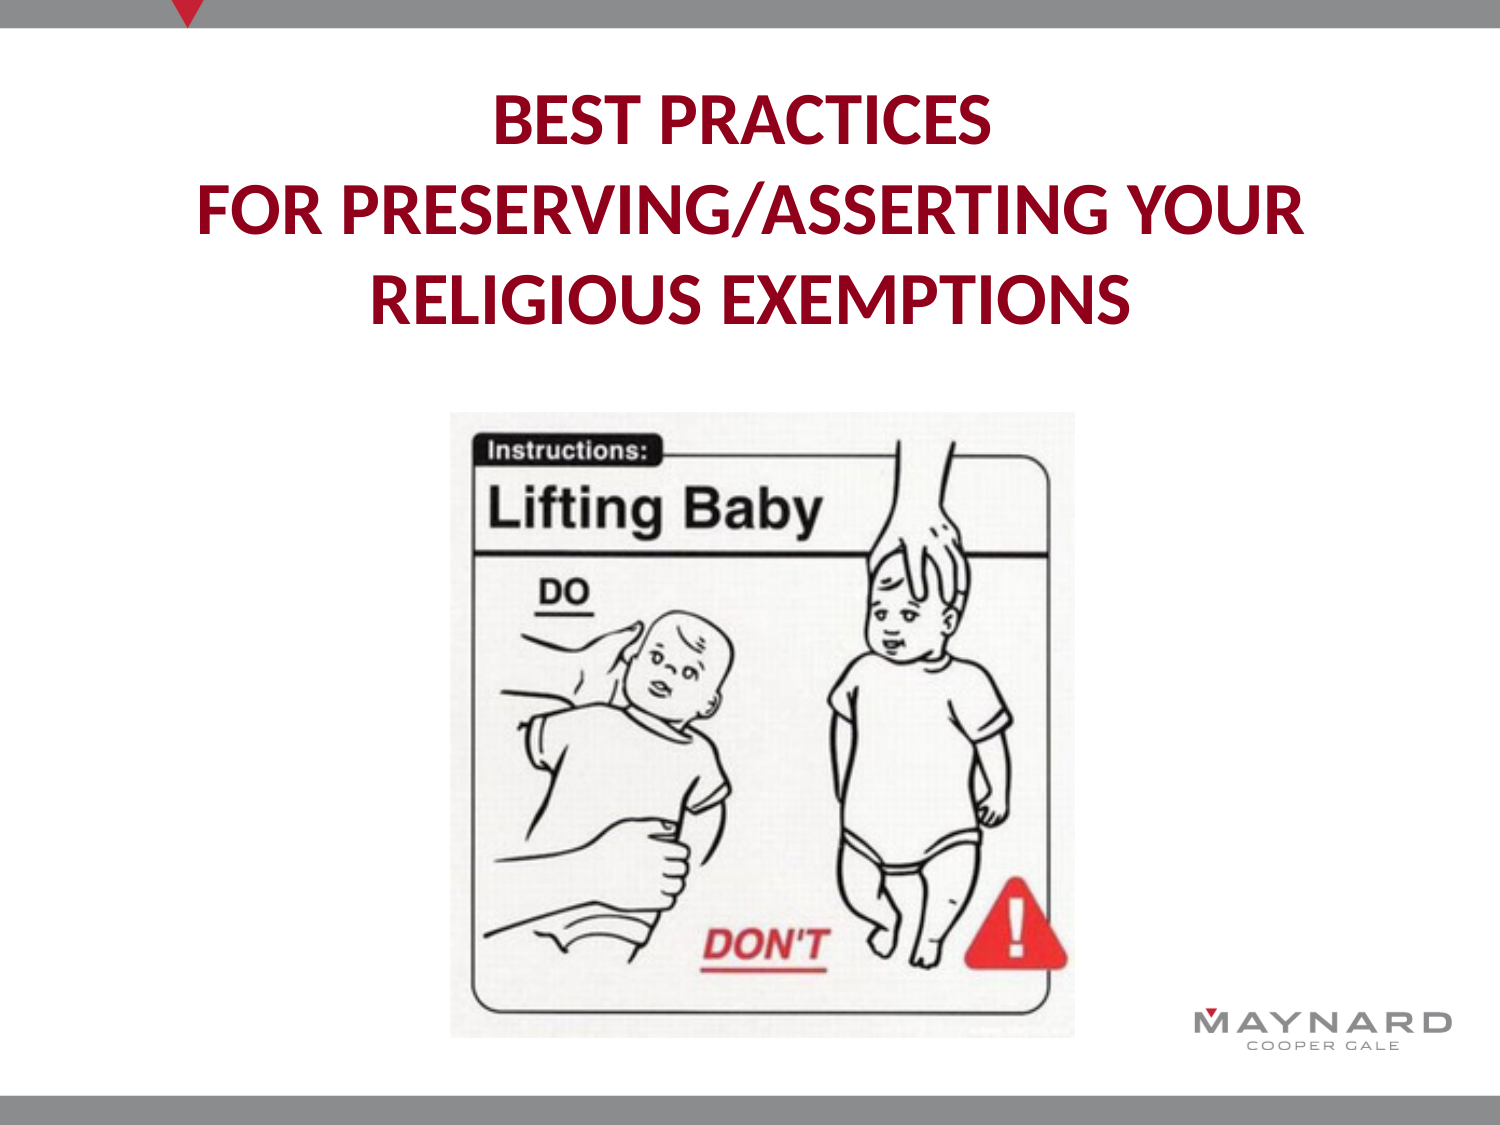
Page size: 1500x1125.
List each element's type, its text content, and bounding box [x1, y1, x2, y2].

picture [0, 0, 1500, 1125]
title BEST PRACTICES FOR PRESERVING/ASSERTING YOUR RELIGIOUS EXEMPTIONS [139, 70, 1364, 213]
